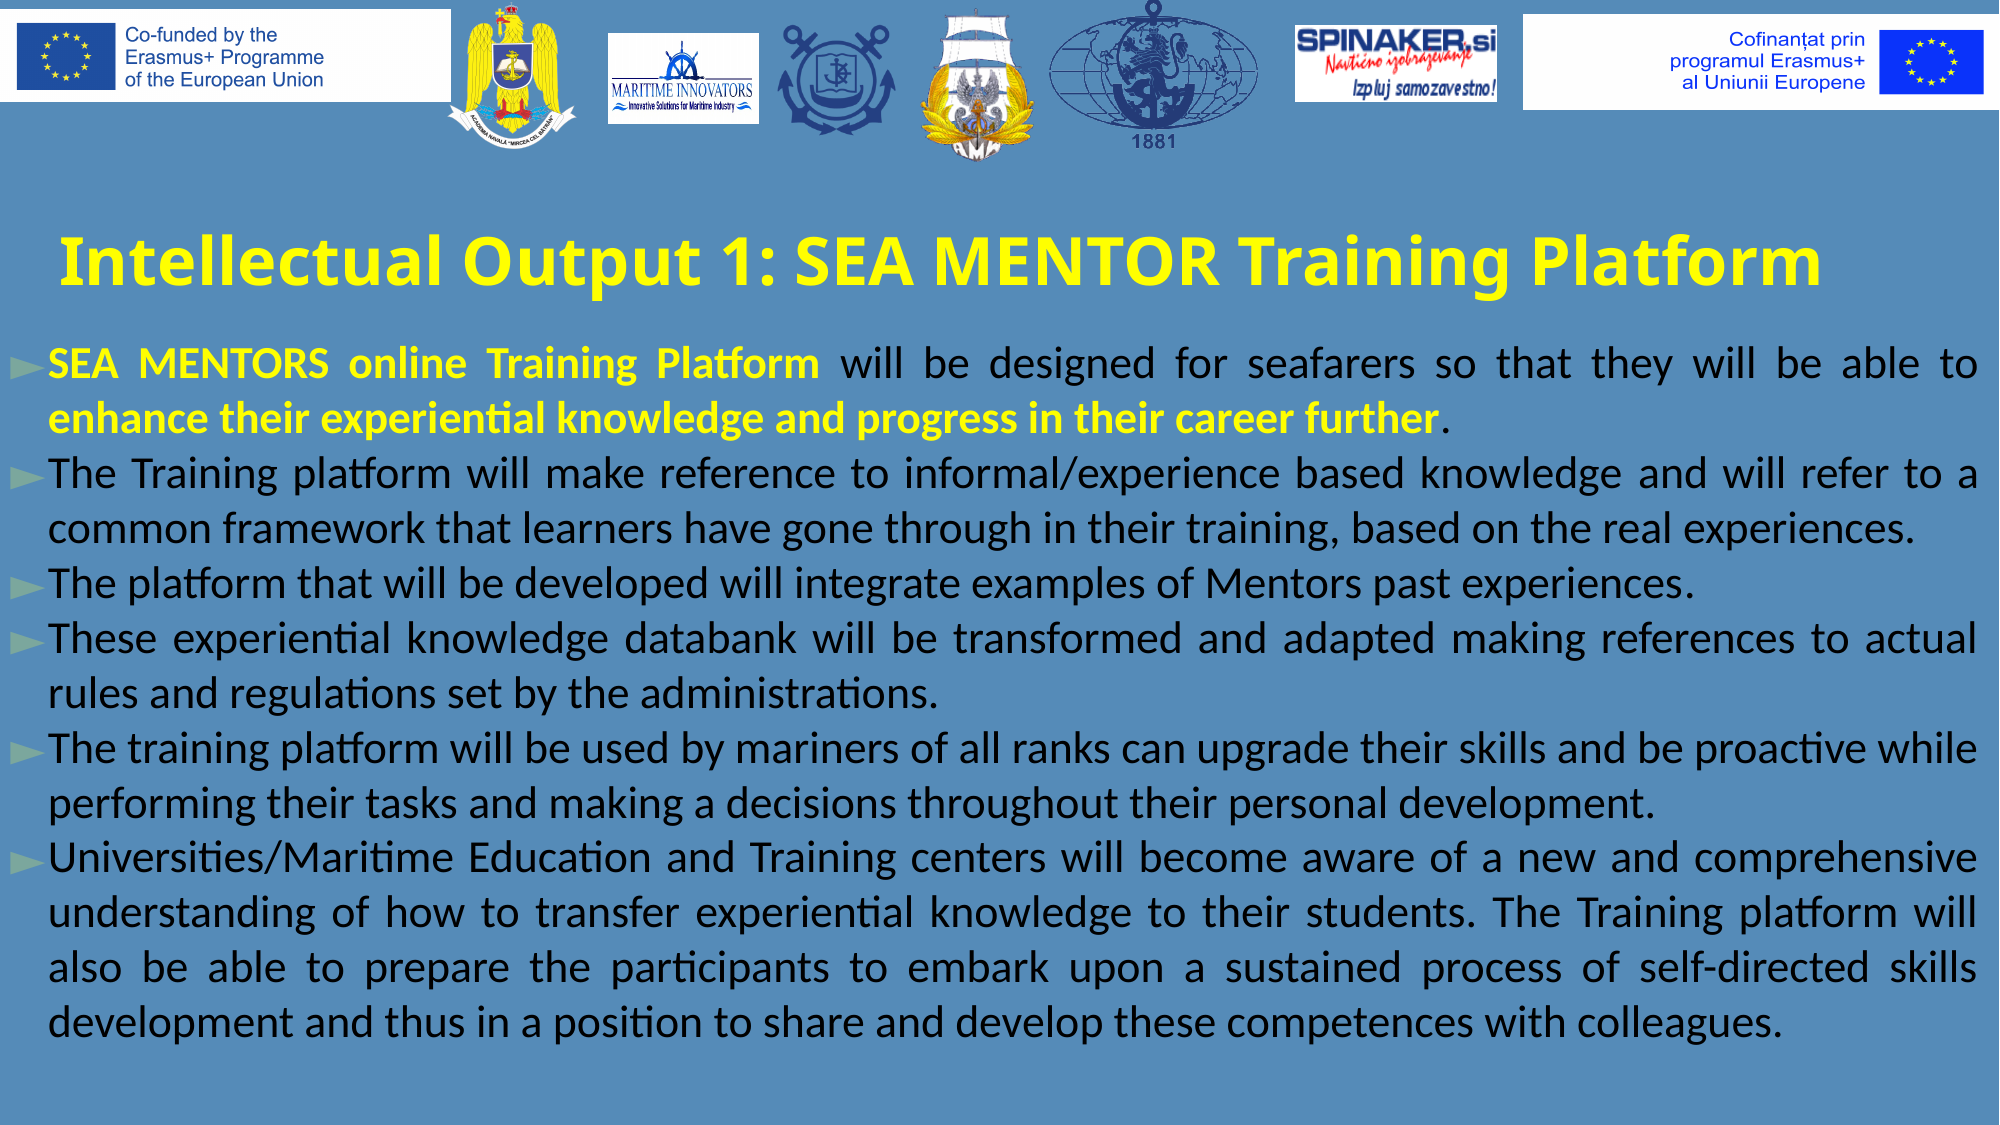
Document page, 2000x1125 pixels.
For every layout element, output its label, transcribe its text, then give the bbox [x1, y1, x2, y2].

title Intellectual Output 1: SEA MENTOR Training Platform [44, 220, 1954, 324]
picture [1049, 0, 1258, 150]
picture [913, 0, 1042, 168]
picture [761, 24, 912, 149]
picture [1294, 25, 1497, 102]
picture [608, 33, 759, 124]
picture [0, 2, 577, 149]
list SEA MENTORS online Training Platform will be designed for seafarers so that they will be able to enhance their experiential knowledge and progress in their career further. The Training platform will make reference to informal/experience based knowledge and will refer to a common framework that learners have gone through in their training, based on the real experiences. The platform that will be developed will integrate examples of Mentors past experiences. These experiential knowledge databank will be transformed and adapted making references to actual rules and regulations set by the administrations. The training platform will be used by mariners of all ranks can upgrade their skills and be proactive while performing their tasks and making a decisions throughout their personal development. Universities/Maritime Education and Training centers will become aware of a new and comprehensive understanding of how to transfer experiential knowledge to their students. The Training platform will also be able to prepare the participants to embark upon a sustained process of self-directed skills development and thus in a position to share and develop these competences with colleagues. [0, 324, 1995, 1104]
picture [1523, 14, 2000, 110]
